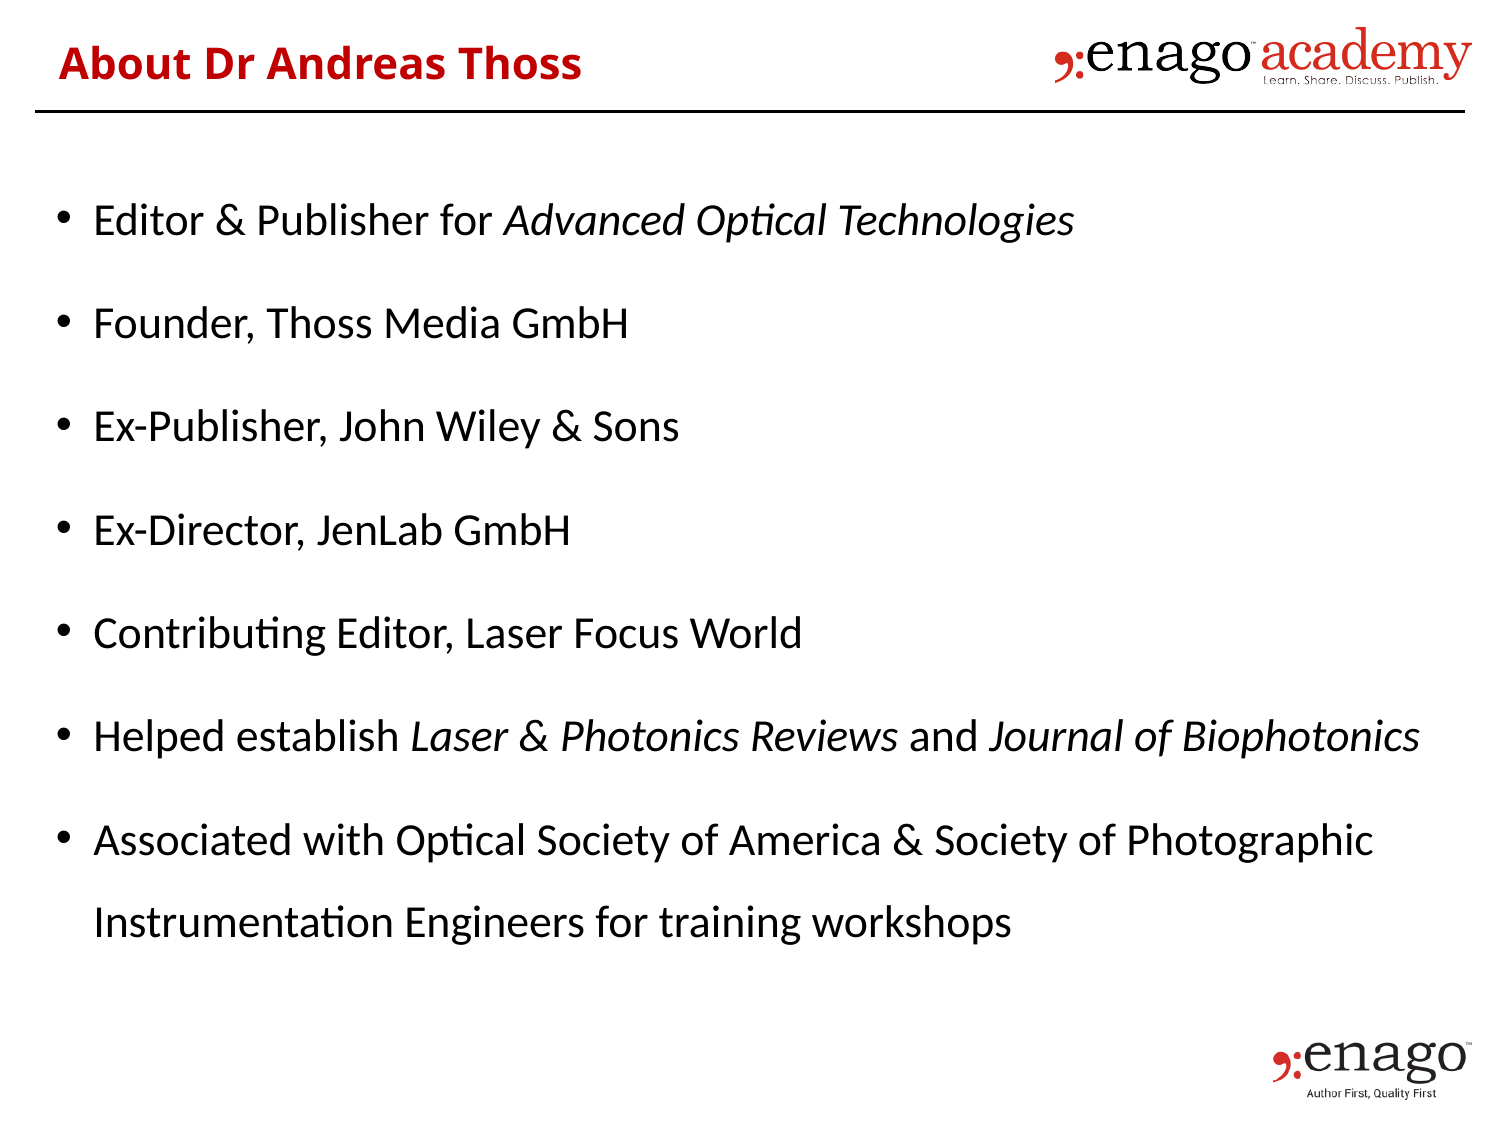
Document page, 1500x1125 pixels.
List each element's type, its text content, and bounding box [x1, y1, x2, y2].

picture [1267, 1036, 1473, 1103]
picture [1055, 19, 1472, 34]
list Editor & Publisher for Advanced Optical Technologies Founder, Thoss Media GmbH Ex-Publisher, John Wiley & Sons Ex-Director, JenLab GmbH Contributing Editor, Laser Focus World Helped establish Laser & Photonics Reviews and Journal of Biophotonics Associated with Optical Society of America & Society of Photographic Instrumentation Engineers for training workshops [41, 154, 1458, 1099]
text_box About Dr Andreas Thoss [44, 34, 1500, 118]
